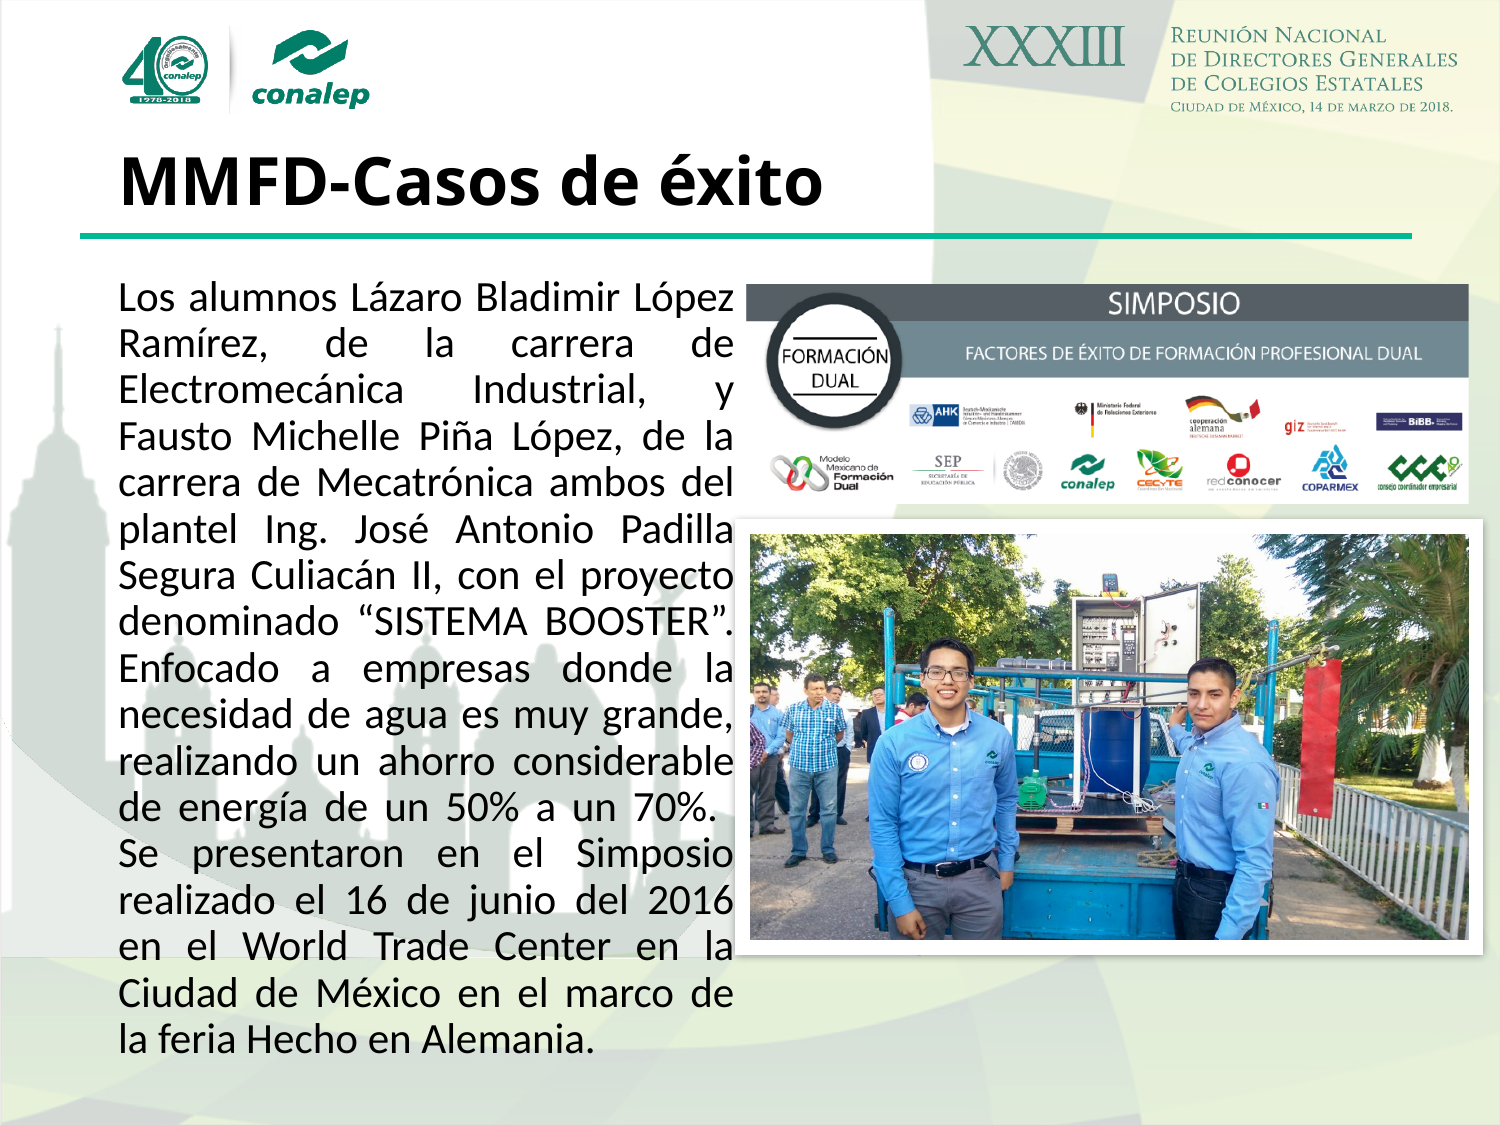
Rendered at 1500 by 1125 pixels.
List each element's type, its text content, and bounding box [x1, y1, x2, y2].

title MMFD-Casos de éxito [103, 75, 1397, 233]
list Los alumnos Lázaro Bladimir López Ramírez, de la carrera de Electromecánica Industrial, y Fausto Michelle Piña López, de la carrera de Mecatrónica ambos del plantel Ing. José Antonio Padilla Segura Culiacán II, con el proyecto denominado “SISTEMA BOOSTER”. Enfocado a empresas donde la necesidad de agua es muy grande, realizando un ahorro considerable de energía de un 50% a un 70%. Se presentaron en el Simposio realizado el 16 de junio del 2016 en el World Trade Center en la Ciudad de México en el marco de la feria Hecho en Alemania. [103, 266, 750, 1073]
picture [0, 0, 1500, 1125]
title MMFD-Casos de éxito [103, 239, 1397, 284]
